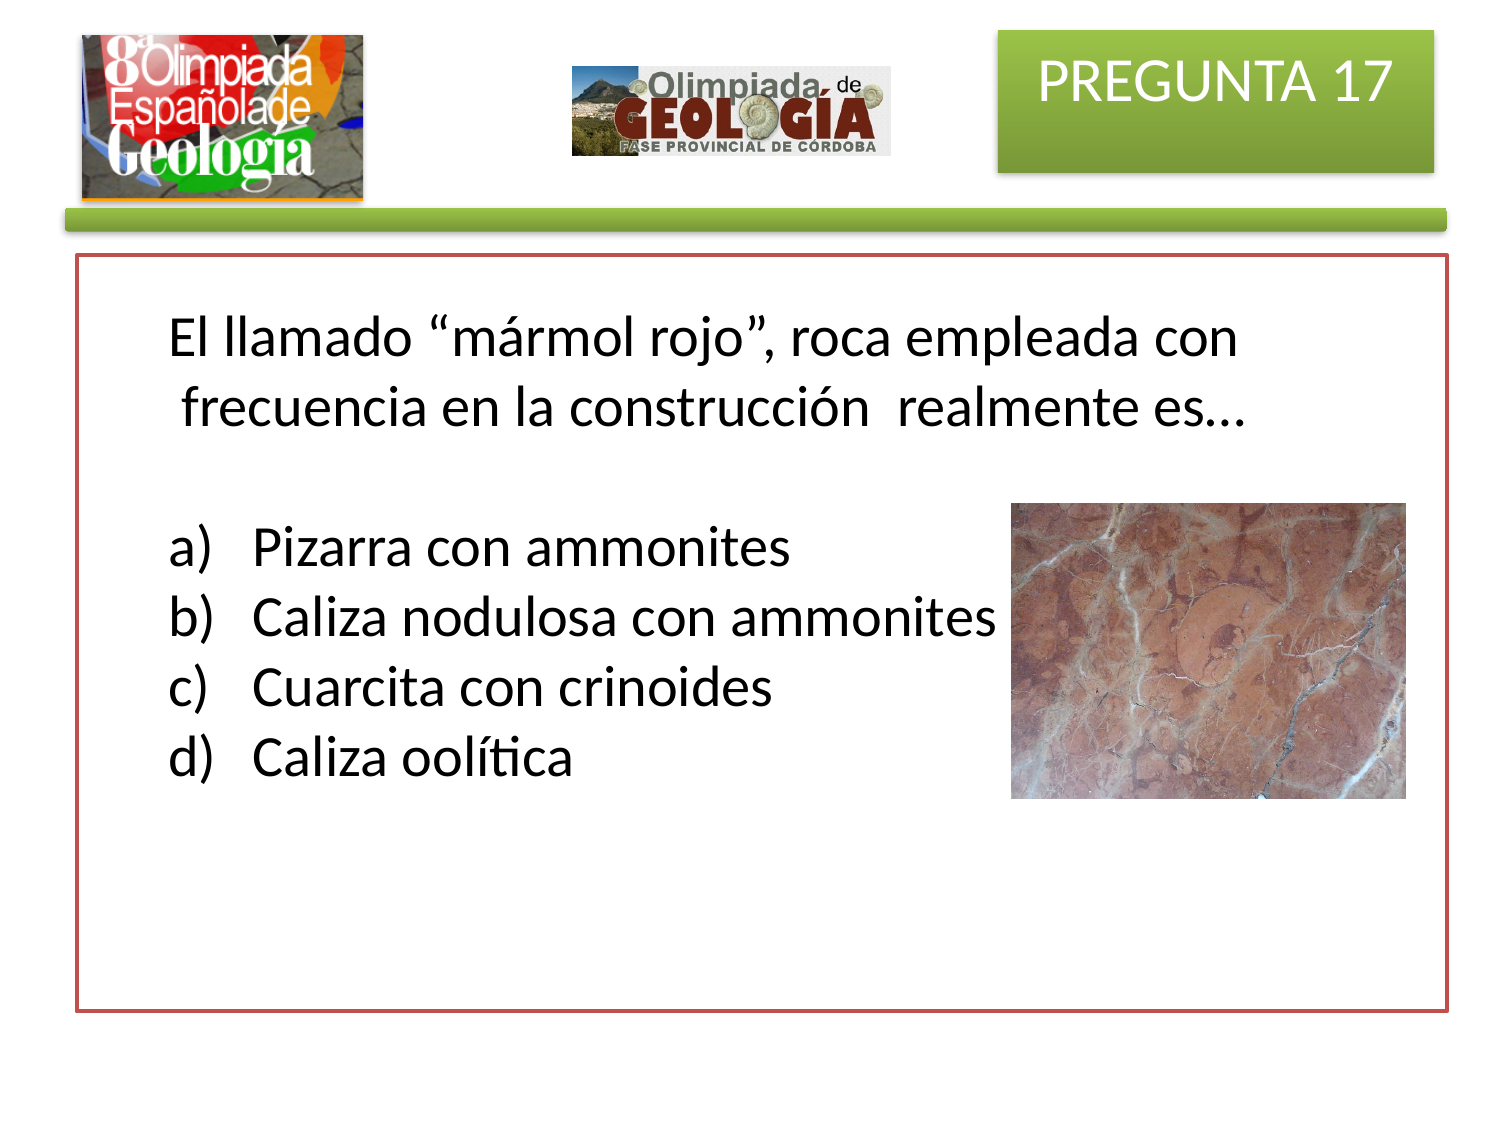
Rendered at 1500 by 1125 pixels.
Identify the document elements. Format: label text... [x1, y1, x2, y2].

text_box [75, 253, 1449, 1013]
picture [572, 66, 891, 156]
picture [81, 34, 364, 201]
text_box [64, 207, 1447, 232]
picture [1011, 503, 1406, 799]
text_box El llamado “mármol rojo”, roca empleada con frecuencia en la construcción realmente es… Pizarra con ammonites Caliza nodulosa con ammonites Cuarcita con crinoides Caliza oolítica [153, 290, 1262, 936]
text_box PREGUNTA 17 [997, 30, 1435, 173]
